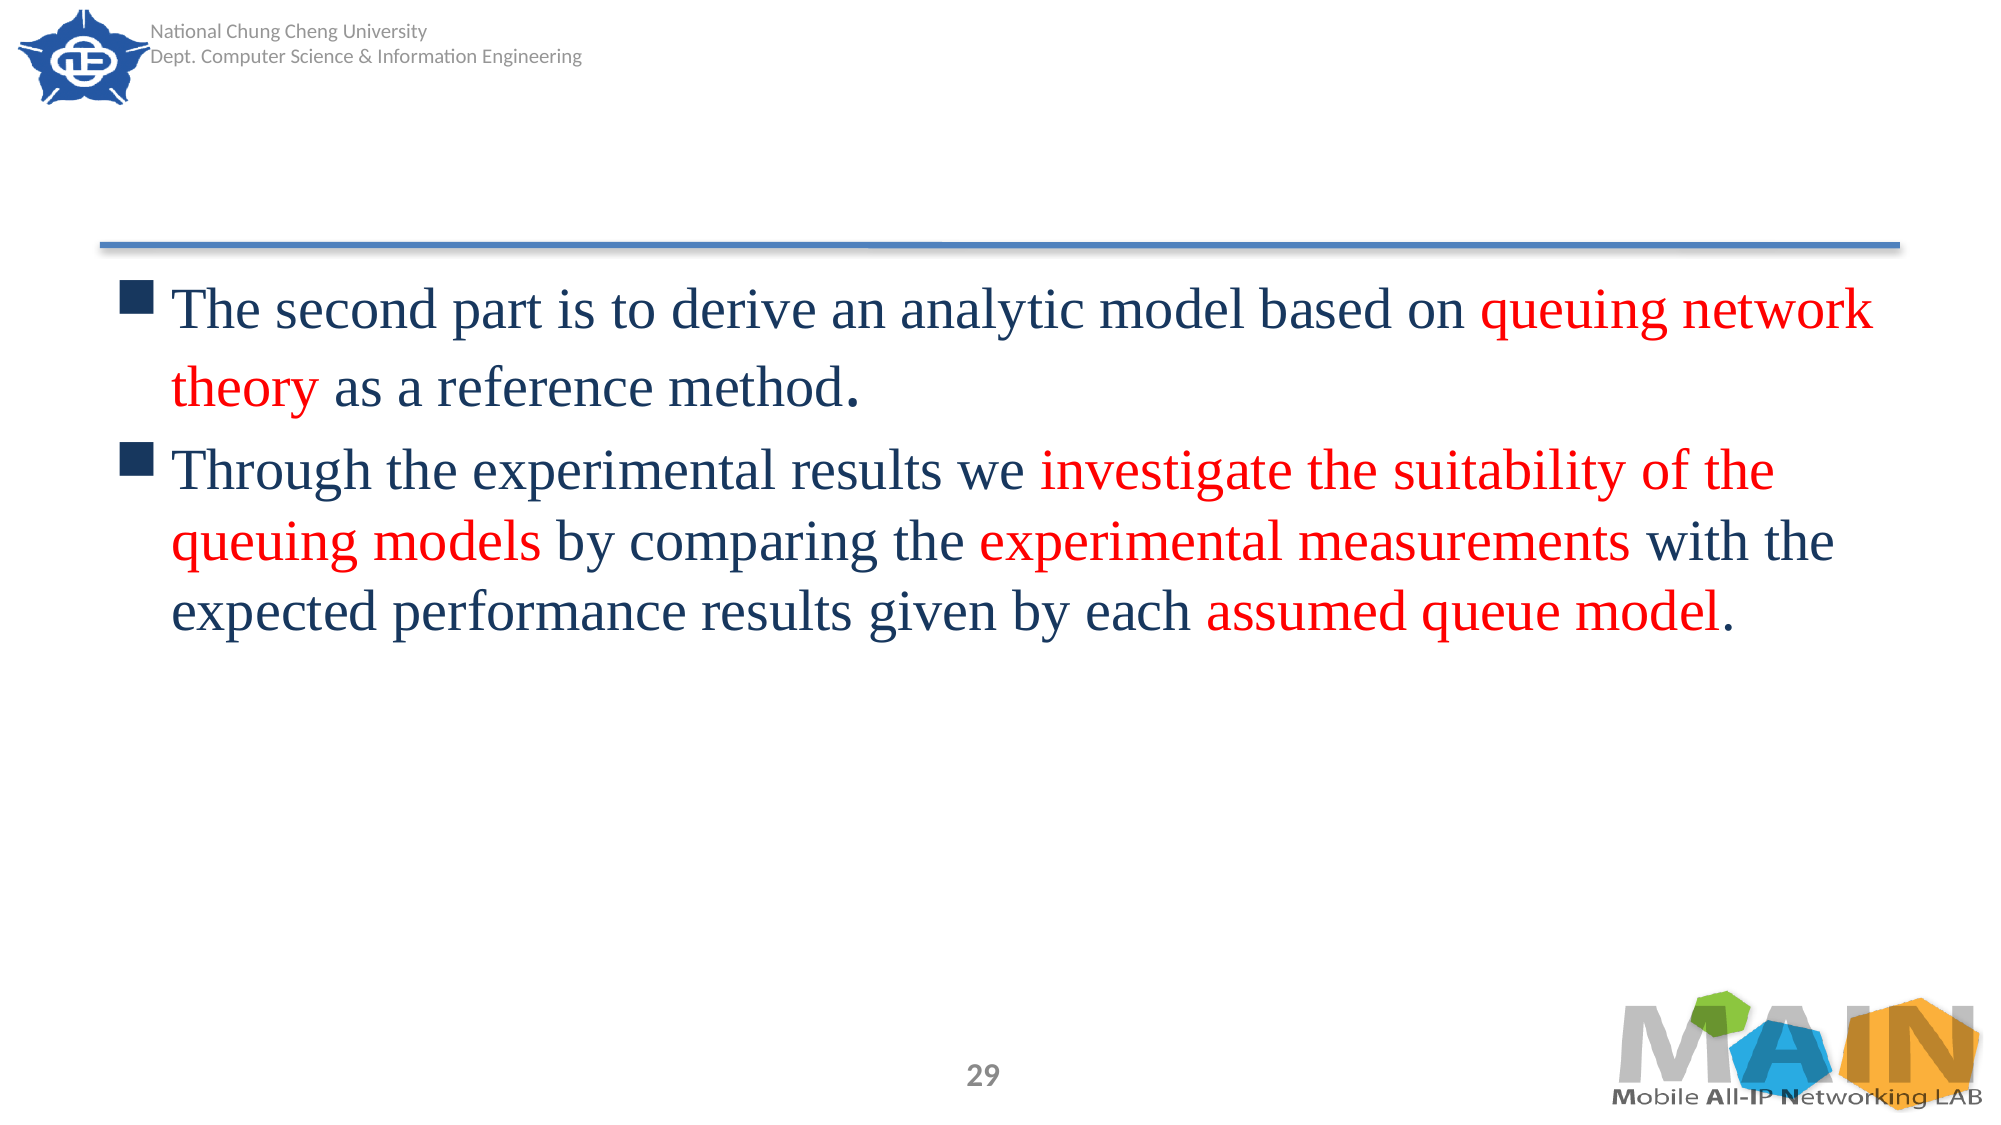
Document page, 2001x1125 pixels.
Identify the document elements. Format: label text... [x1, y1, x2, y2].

picture [1400, 987, 1984, 1113]
picture [0, 0, 168, 113]
list The second part is to derive an analytic model based on queuing network theory as a reference method. Through the experimental results we investigate the suitability of the queuing models by comparing the experimental measurements with the expected performance results given by each assumed queue model. [99, 262, 1901, 1006]
slide_number 29 [750, 1042, 1217, 1103]
